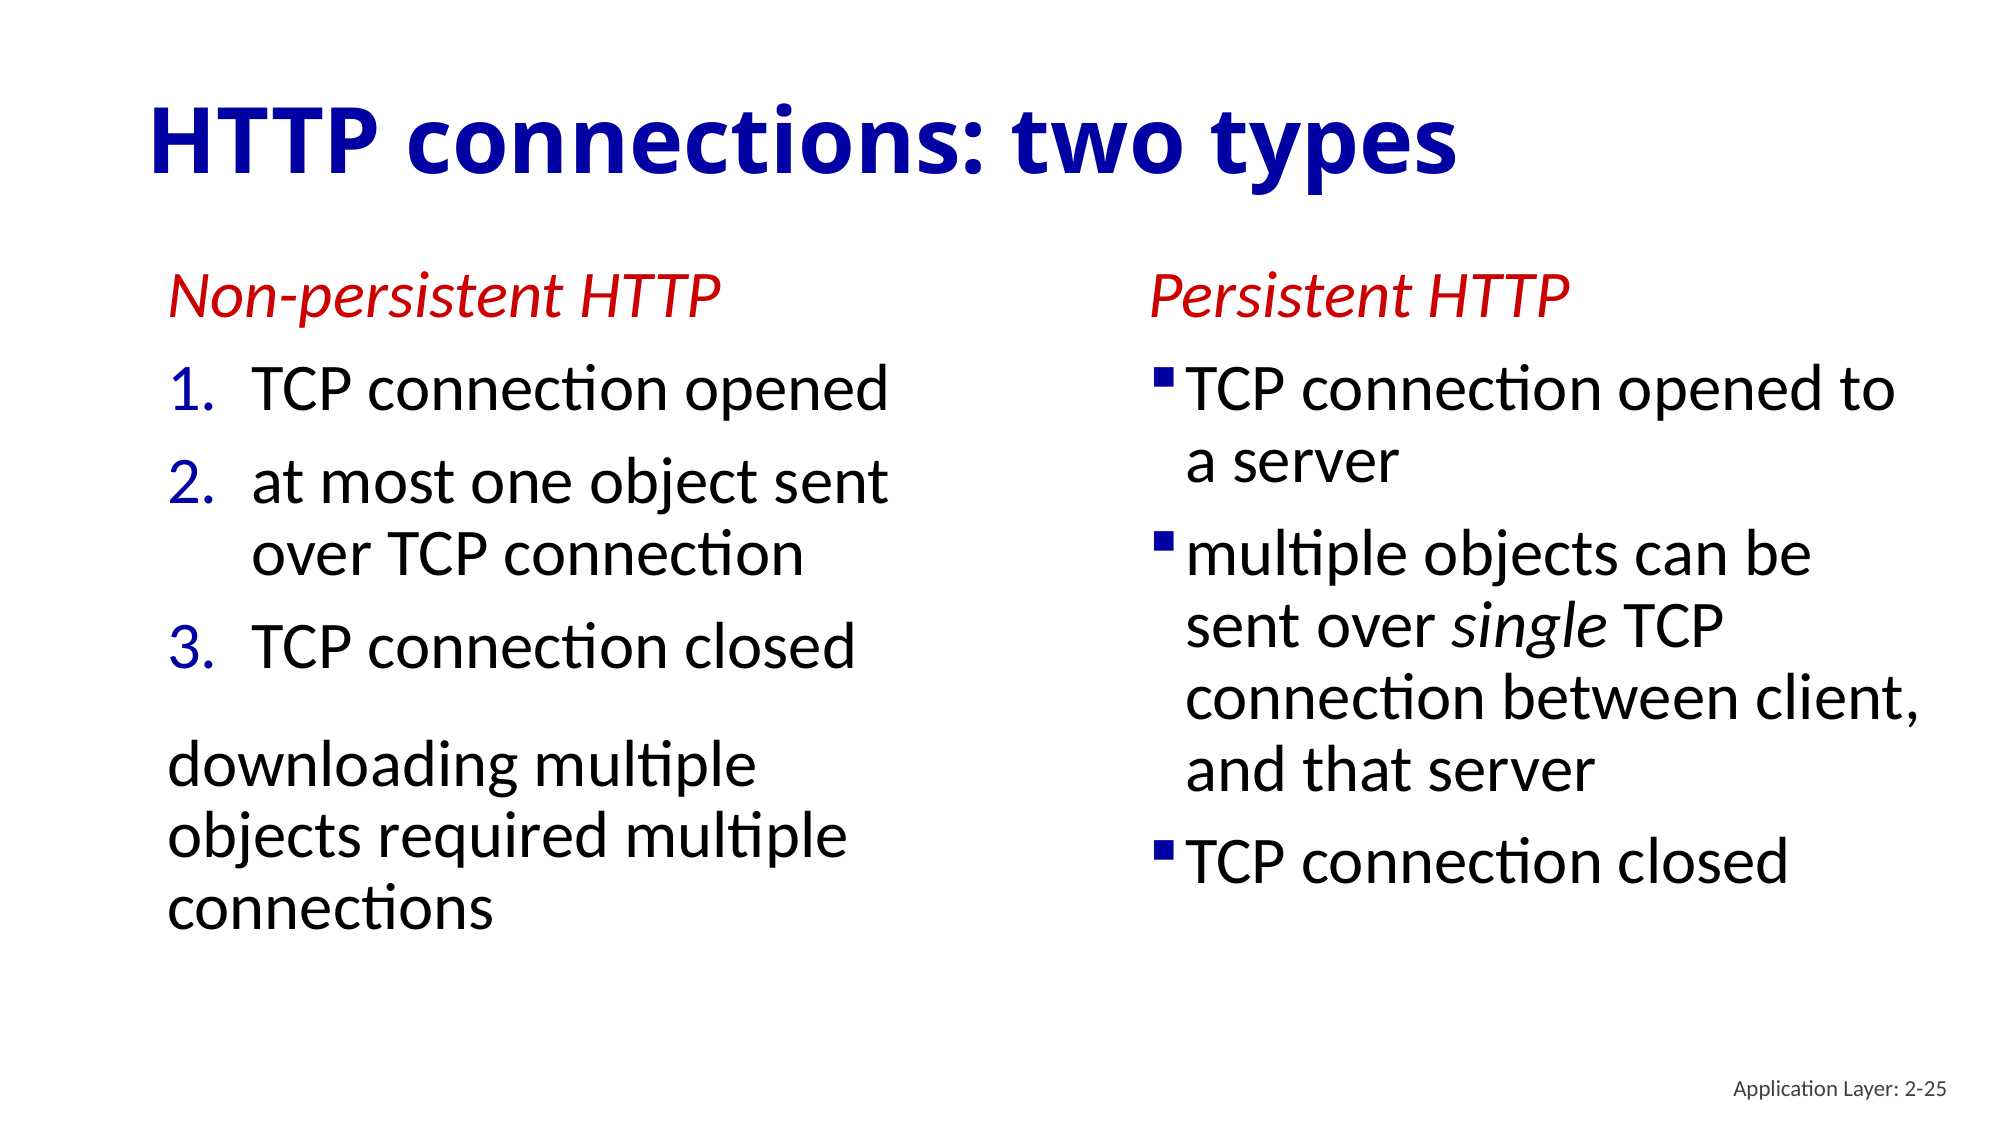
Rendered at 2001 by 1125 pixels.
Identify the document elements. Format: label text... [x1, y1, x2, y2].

text_box Non-persistent HTTP TCP connection opened at most one object sent over TCP connection TCP connection closed downloading multiple objects required multiple connections [130, 253, 958, 1016]
text_box Persistent HTTP TCP connection opened to a server multiple objects can be sent over single TCP connection between client, and that server TCP connection closed [1112, 253, 1939, 1016]
title HTTP connections: two types [131, 70, 1856, 218]
slide_number Application Layer: 2-25 [1512, 1056, 1963, 1117]
